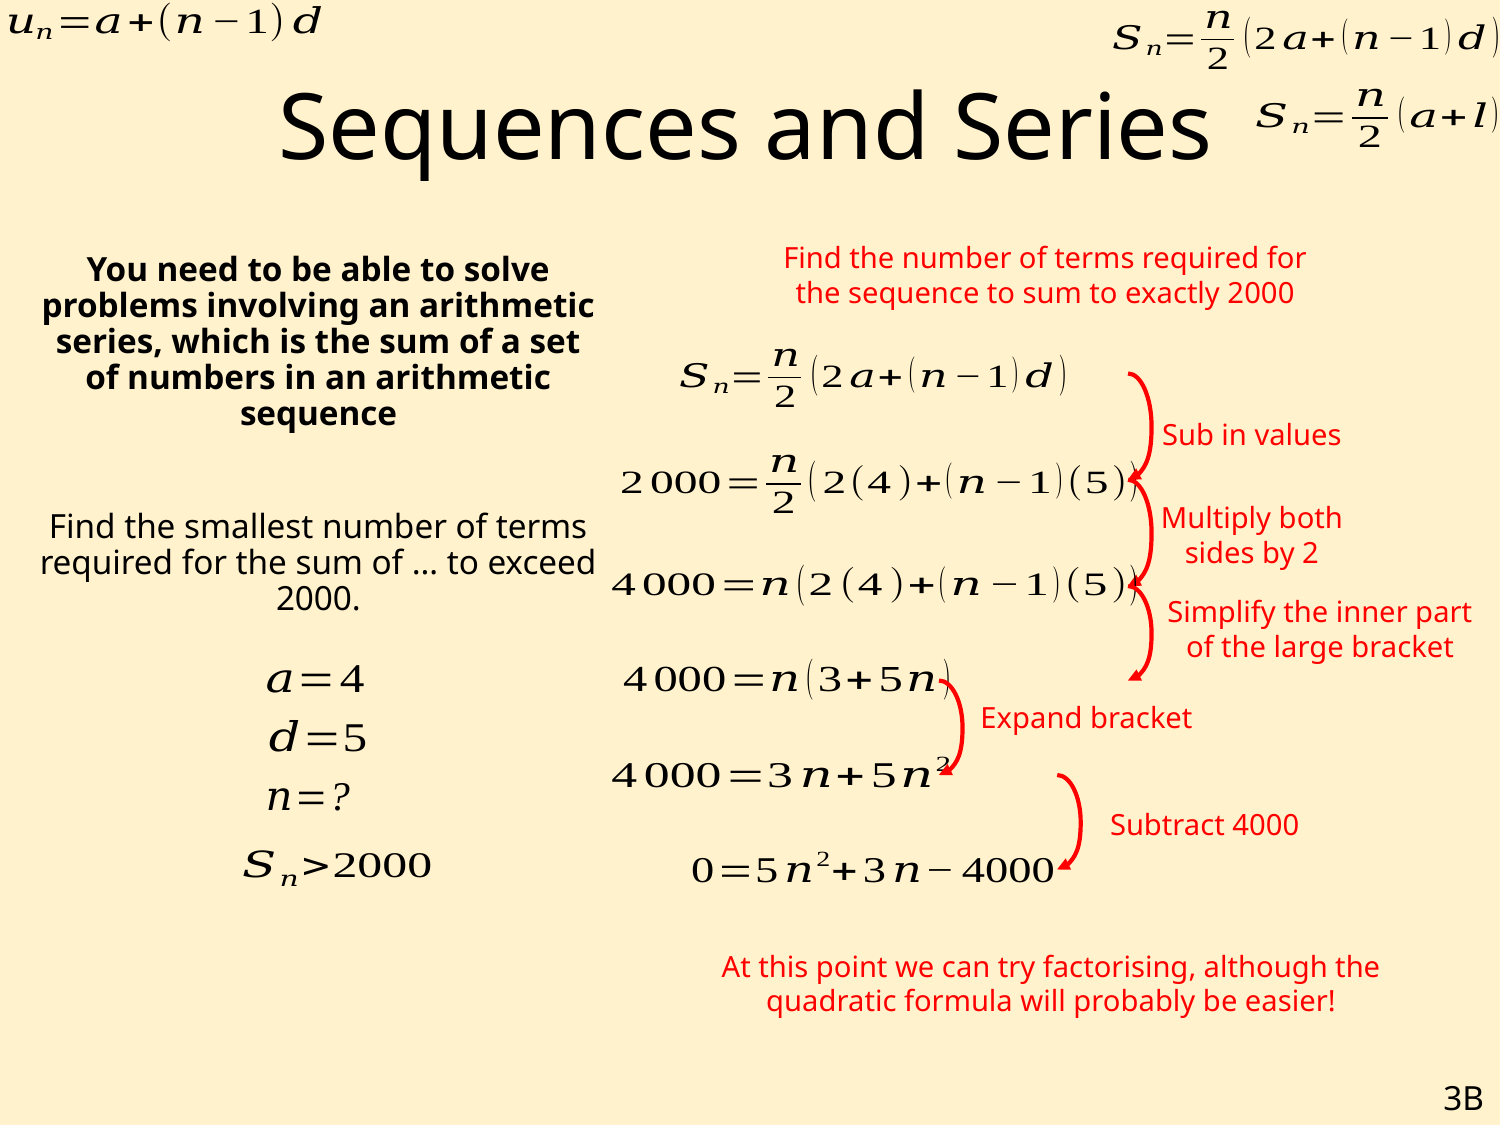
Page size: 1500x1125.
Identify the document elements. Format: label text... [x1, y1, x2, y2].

text_box Sub in values [1139, 408, 1365, 459]
text_box [1127, 577, 1135, 587]
text_box Multiply both sides by 2 [1127, 491, 1376, 577]
text_box [1127, 585, 1143, 681]
text_box [1136, 577, 1142, 586]
text_box Simplify the inner part of the large bracket [1139, 586, 1500, 671]
text_box [1127, 373, 1151, 480]
title Sequences and Series [98, 21, 1393, 239]
text_box [1128, 479, 1143, 491]
text_box Subtract 4000 [1080, 798, 1329, 849]
text_box 3B [1428, 1069, 1500, 1125]
text_box Expand bracket [962, 692, 1211, 743]
text_box [1057, 774, 1080, 870]
text_box [938, 680, 962, 776]
text_box Find the number of terms required for the sequence to sum to exactly 2000 [750, 231, 1341, 317]
text_box At this point we can try factorising, although the quadratic formula will probably be easier! [667, 940, 1436, 1026]
